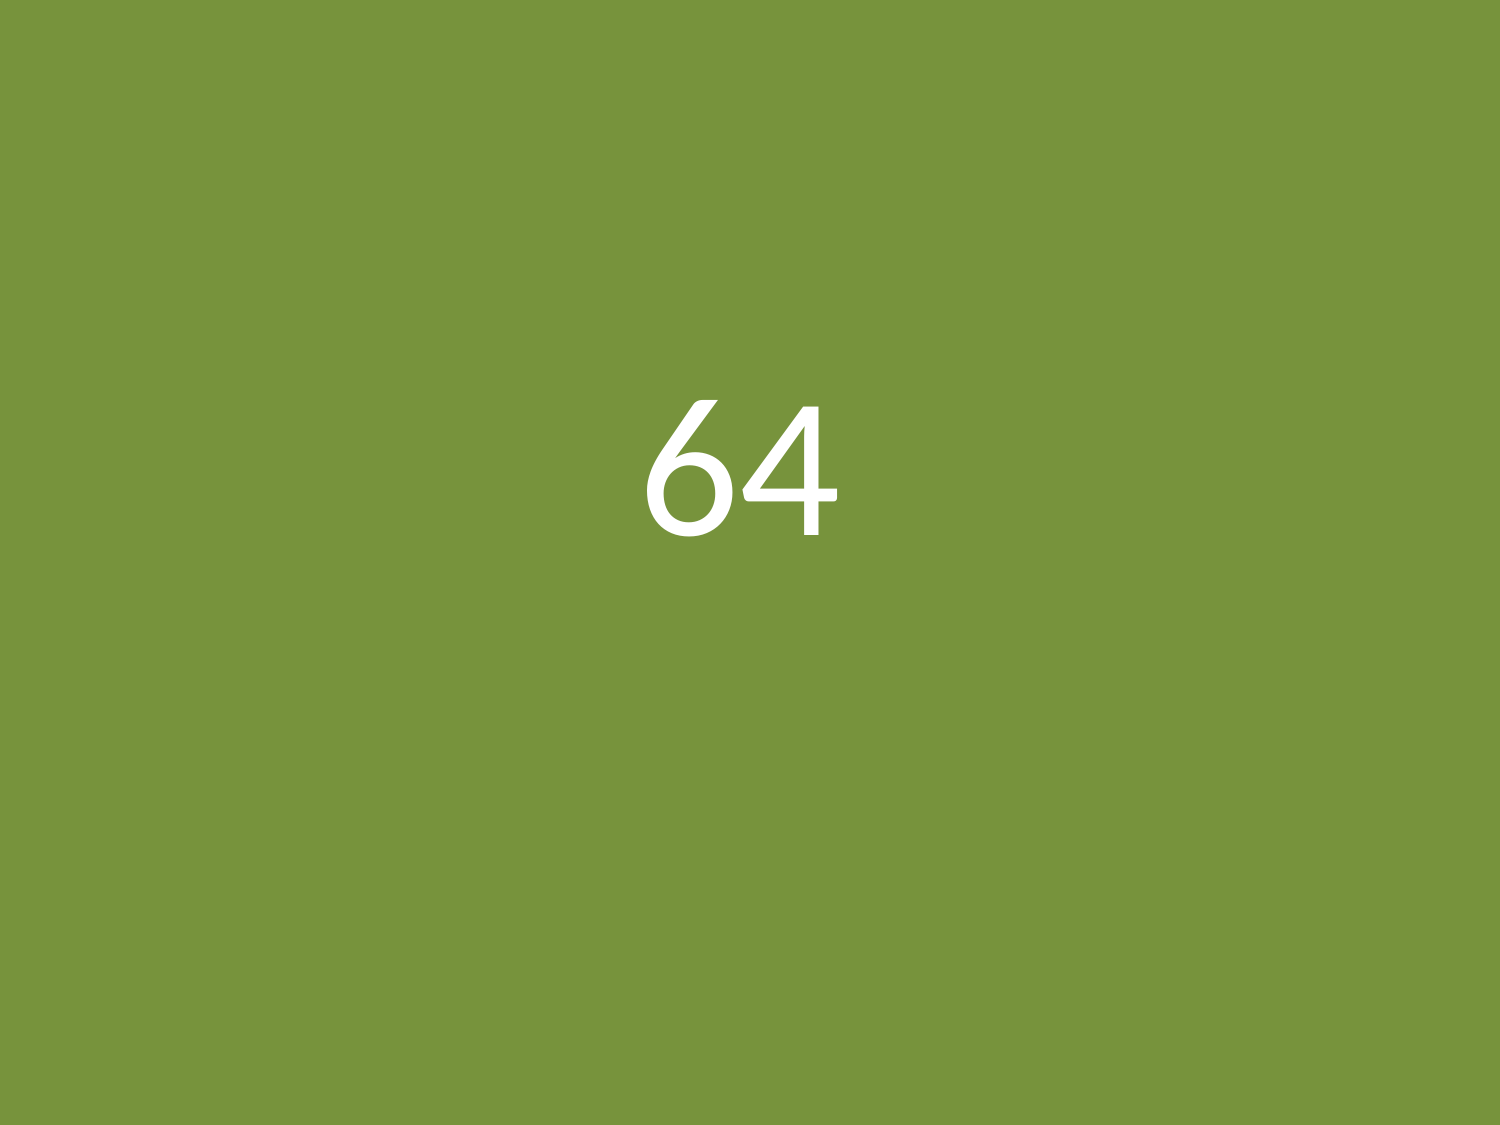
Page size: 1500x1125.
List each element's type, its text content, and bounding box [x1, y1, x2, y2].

title 64 [64, 361, 1415, 550]
